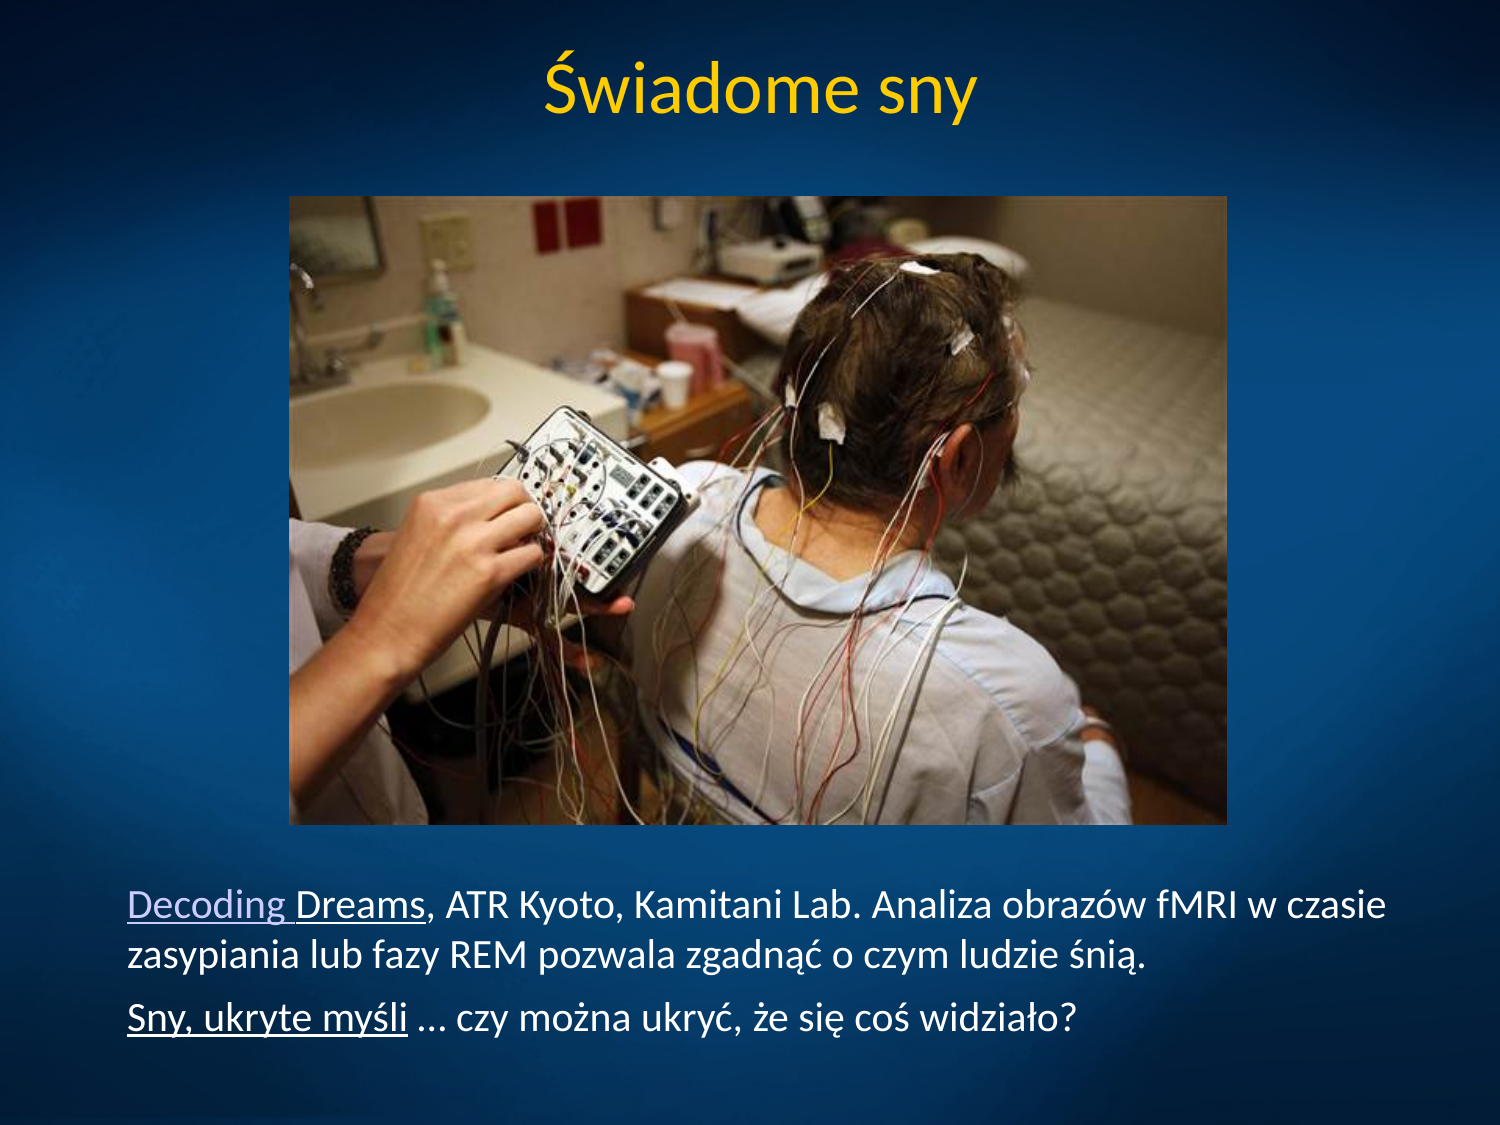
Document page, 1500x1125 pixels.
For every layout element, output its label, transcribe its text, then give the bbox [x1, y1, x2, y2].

picture [0, 0, 1500, 1125]
title Świadome sny [123, 18, 1400, 150]
list Decoding Dreams, ATR Kyoto, Kamitani Lab. Analiza obrazów fMRI w czasie zasypiania lub fazy REM pozwala zgadnąć o czym ludzie śnią. Sny, ukryte myśli … czy można ukryć, że się coś widziało? [112, 869, 1483, 1071]
